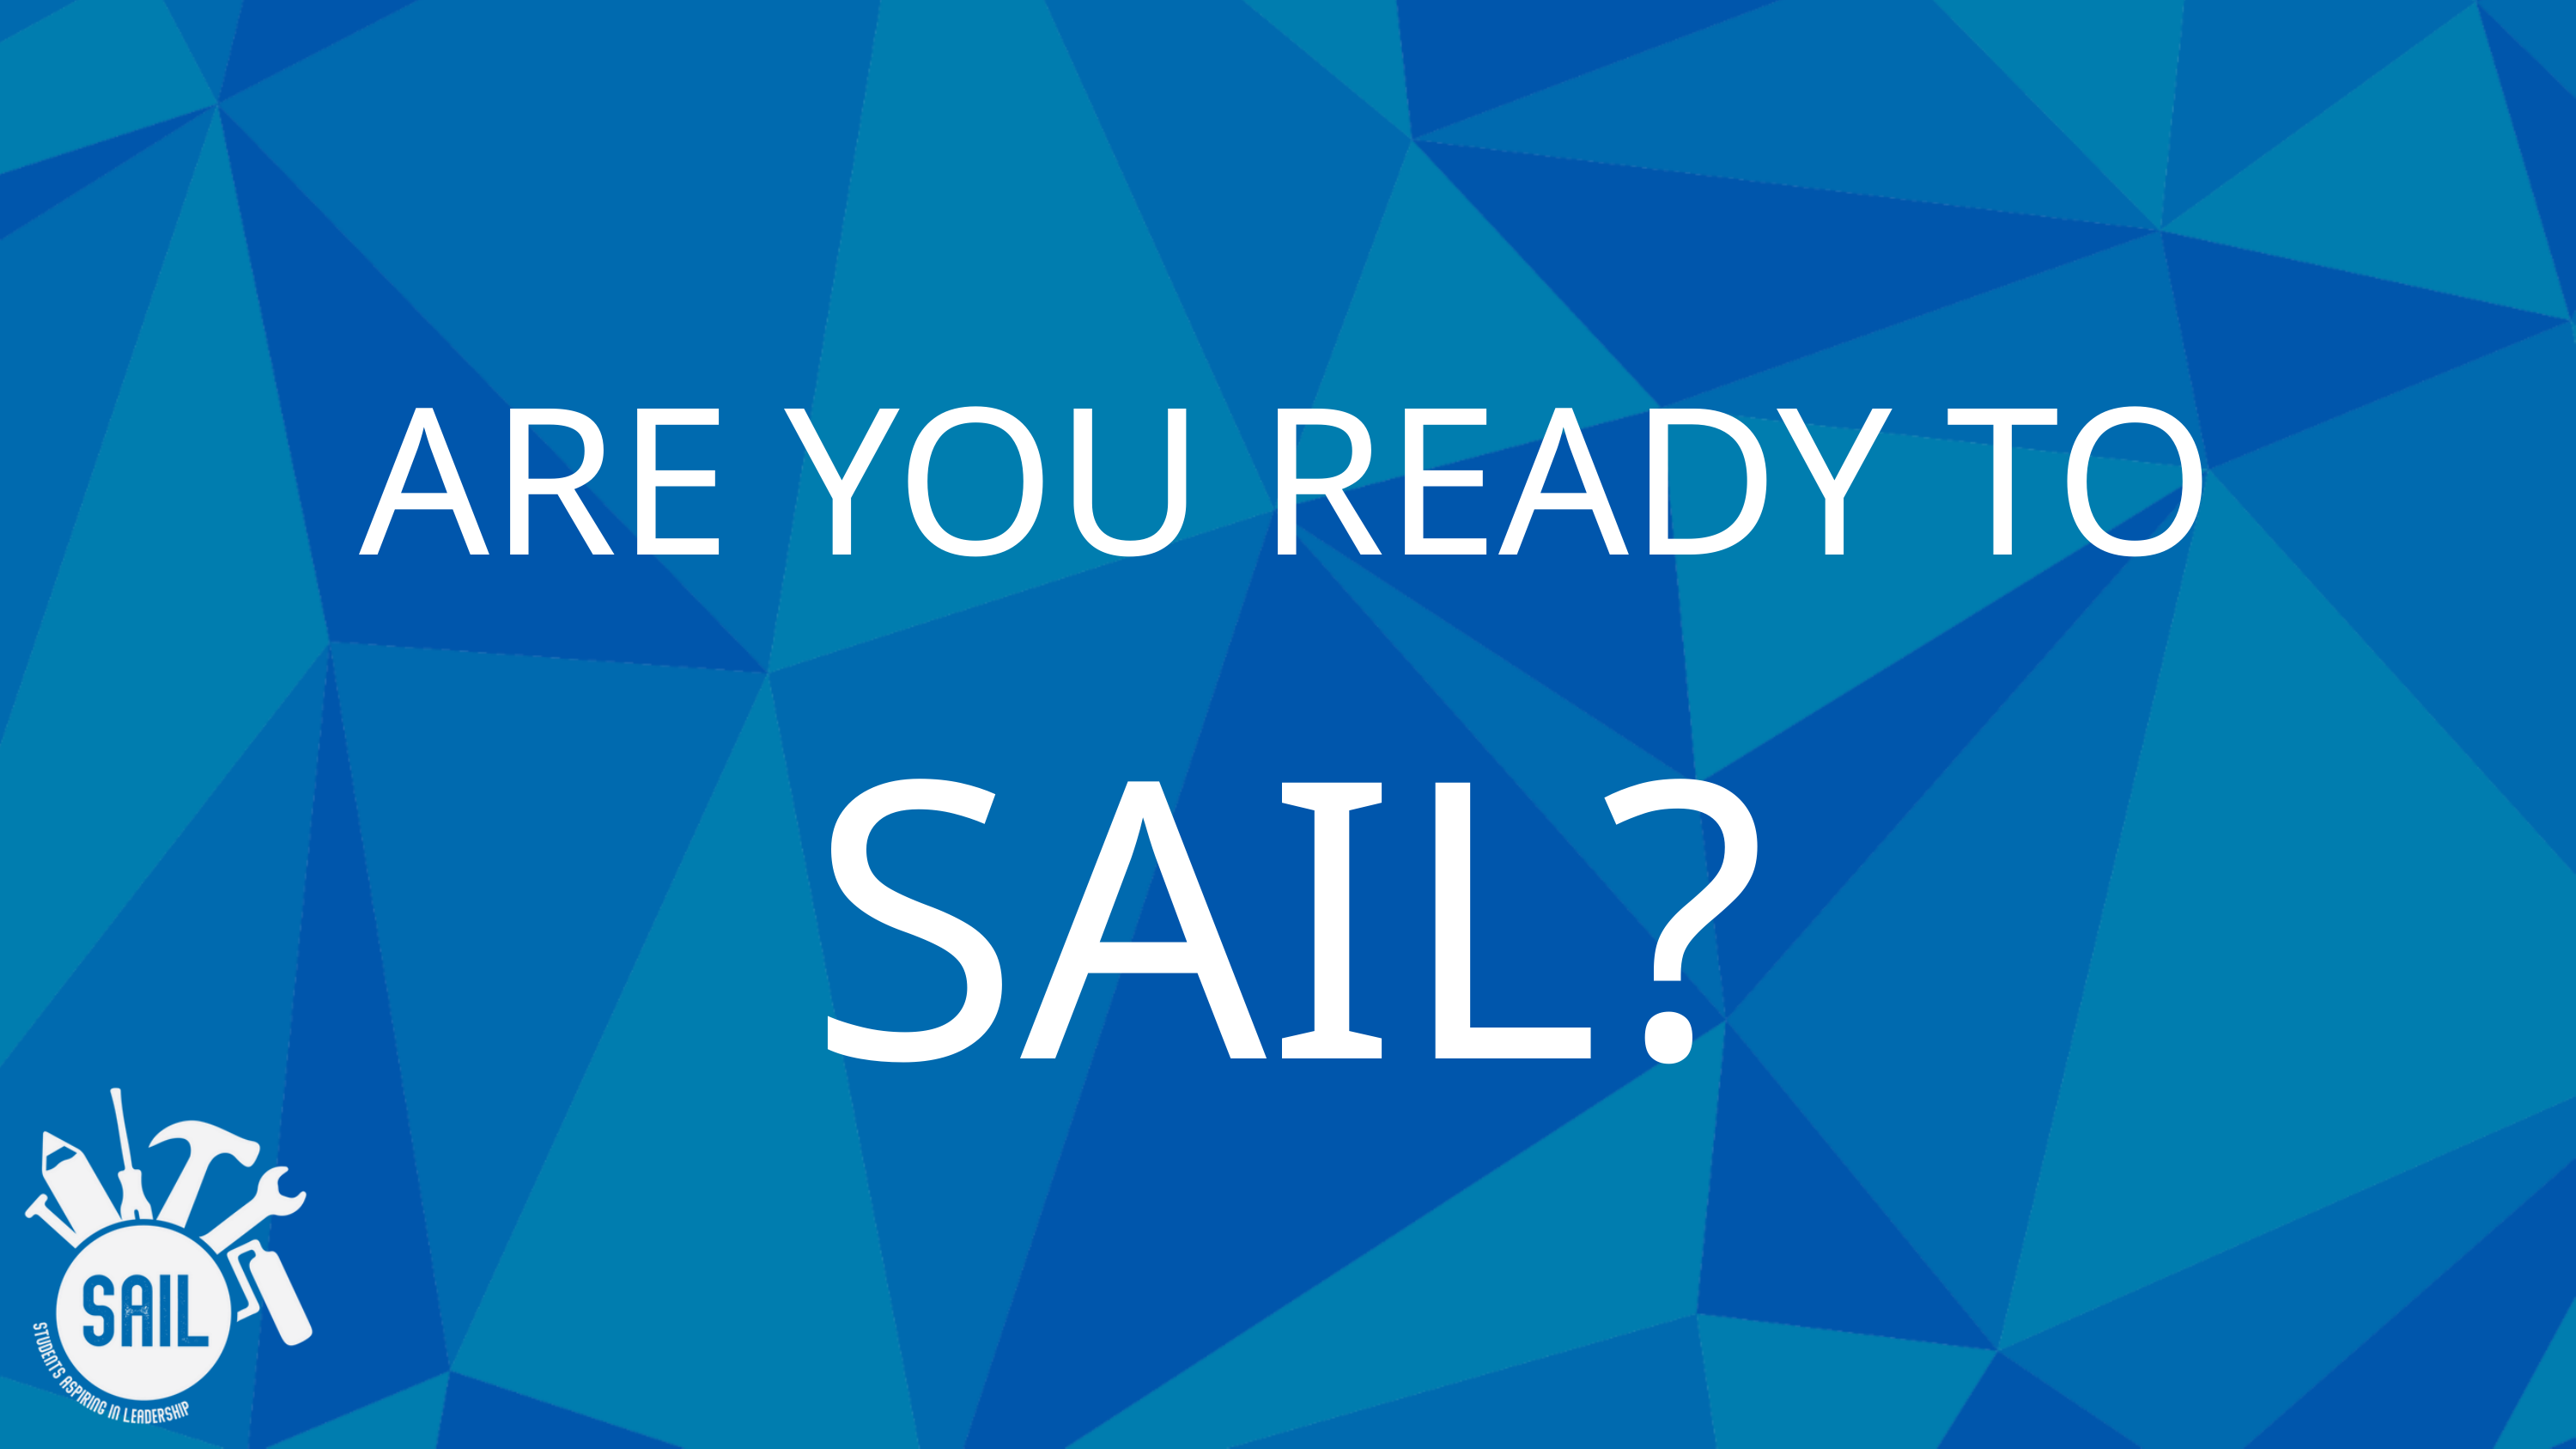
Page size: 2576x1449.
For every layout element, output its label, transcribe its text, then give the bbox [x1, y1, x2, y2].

text_box ARE YOU READY TO SAIL? [215, 309, 2361, 1137]
text_box [13, 1081, 325, 1431]
text_box [0, 0, 2576, 1449]
